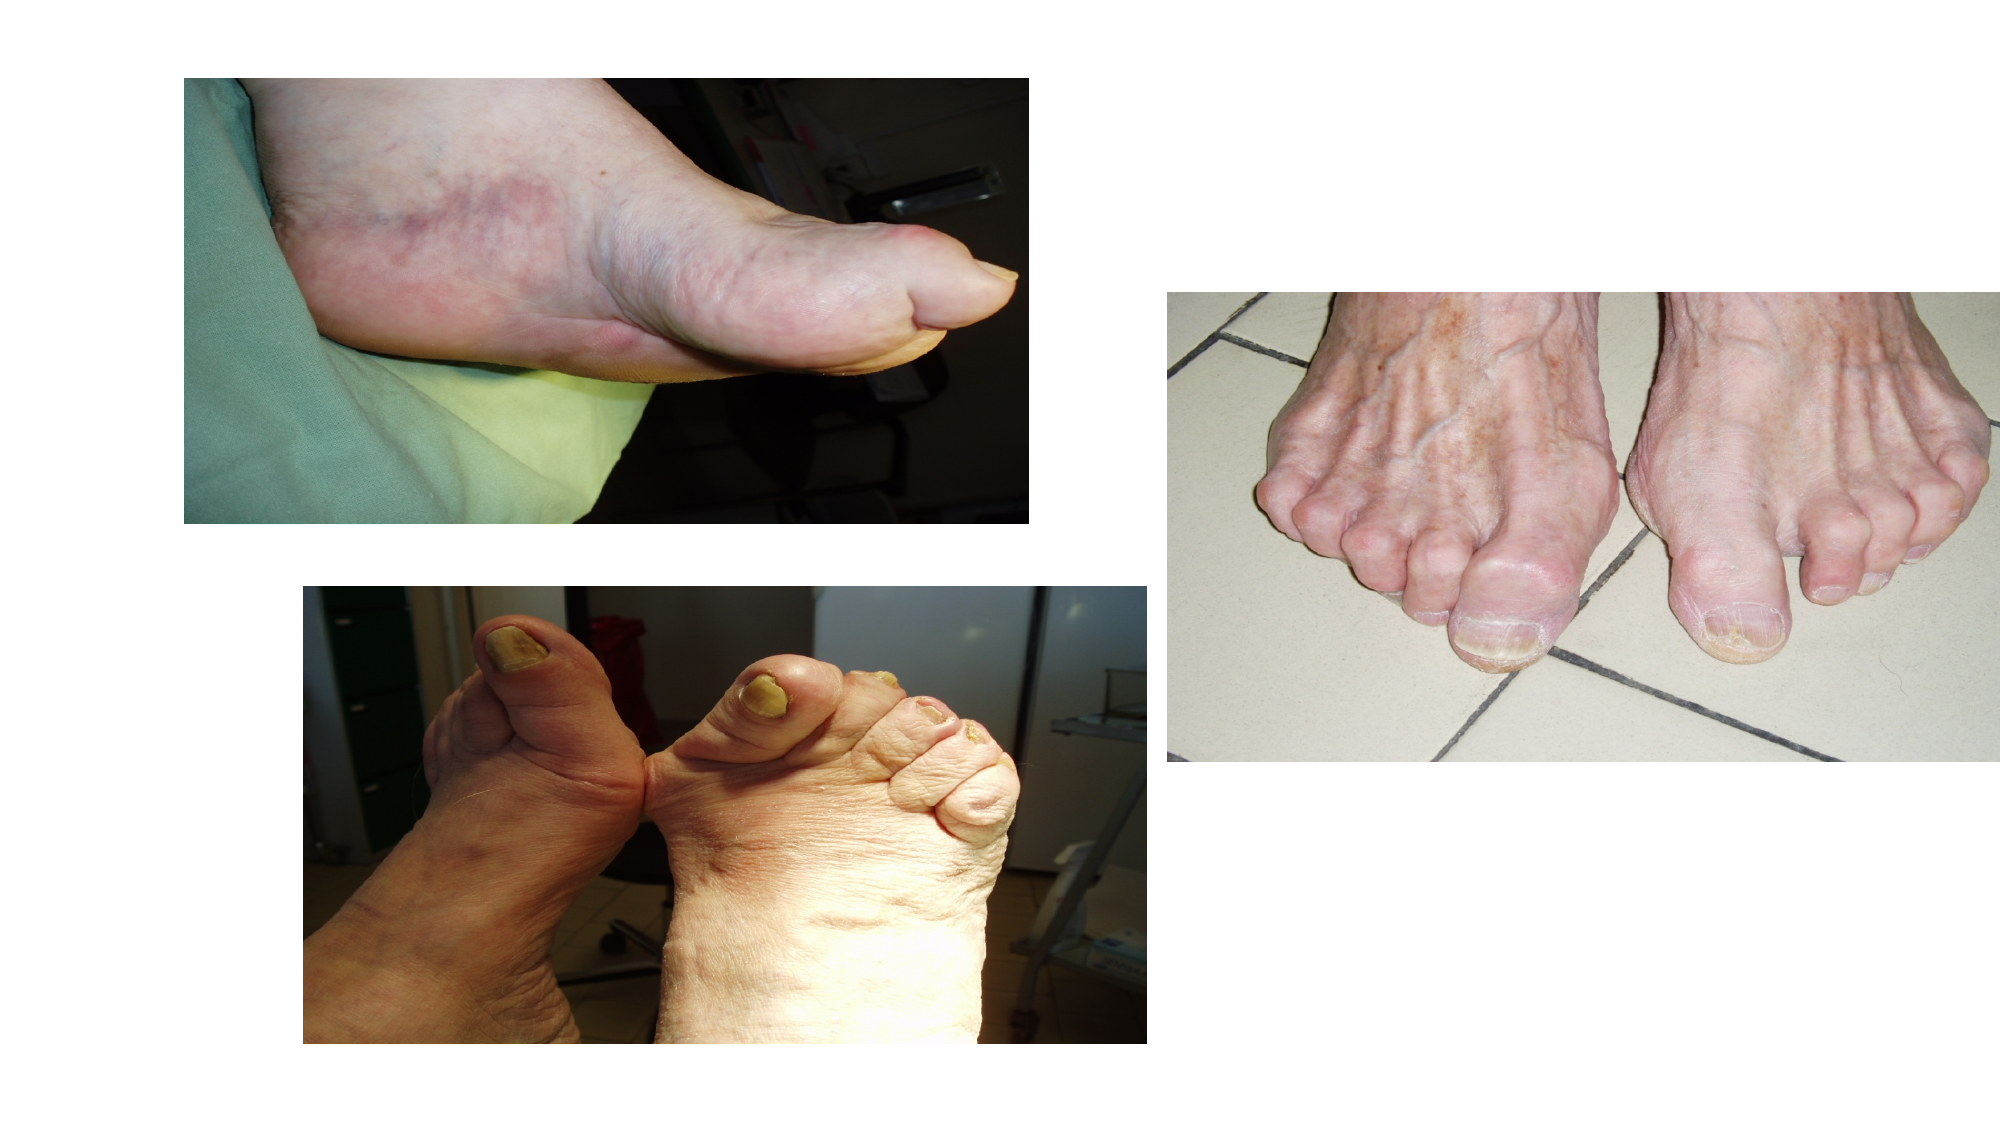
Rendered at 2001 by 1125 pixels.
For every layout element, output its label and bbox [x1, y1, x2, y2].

picture [184, 78, 1029, 524]
picture [303, 586, 1147, 1044]
list [1167, 292, 2000, 762]
